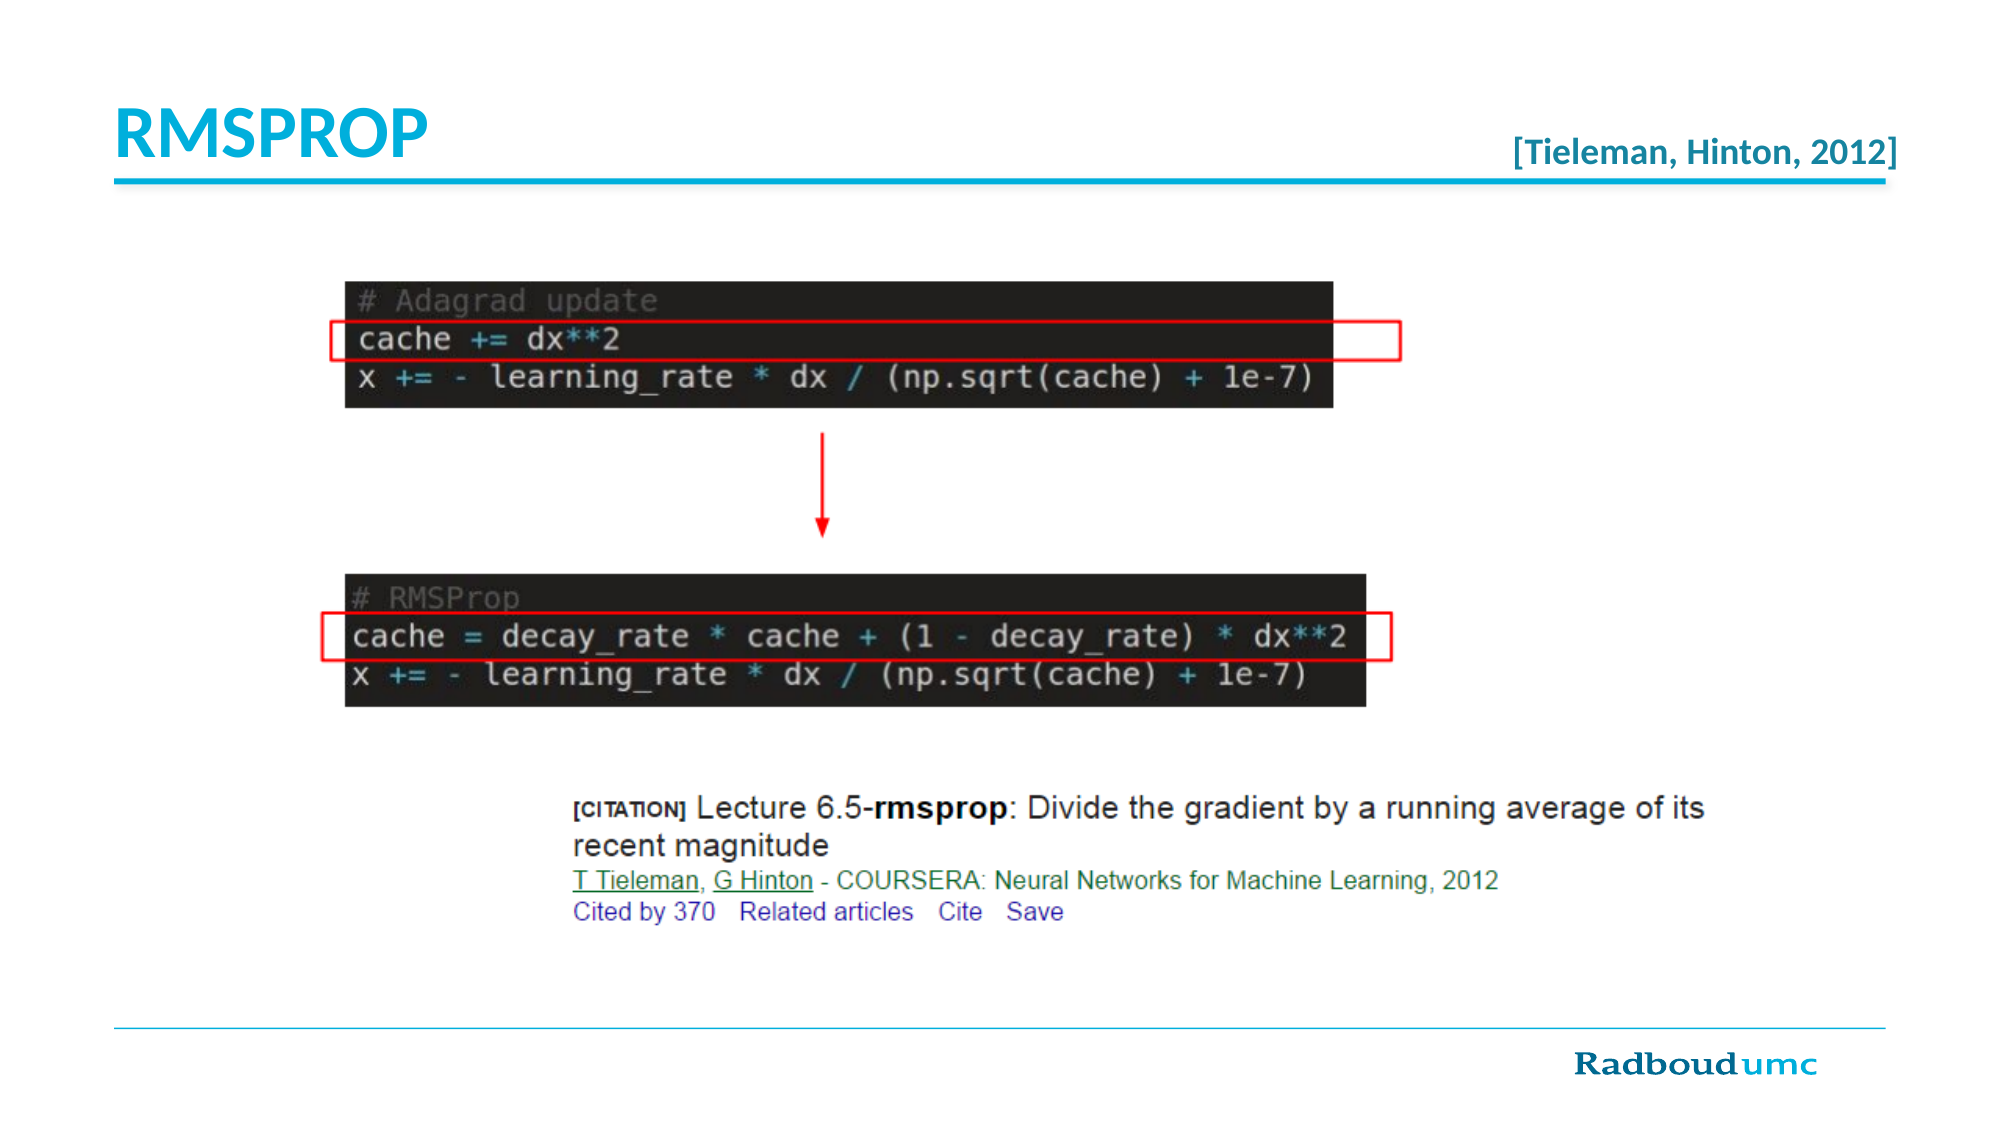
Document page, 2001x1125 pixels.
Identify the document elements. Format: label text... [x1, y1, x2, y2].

picture [314, 255, 1416, 715]
picture [562, 774, 1731, 938]
title RMSPROP [114, 85, 1308, 173]
text_box [Tieleman, Hinton, 2012] [1497, 119, 1915, 180]
